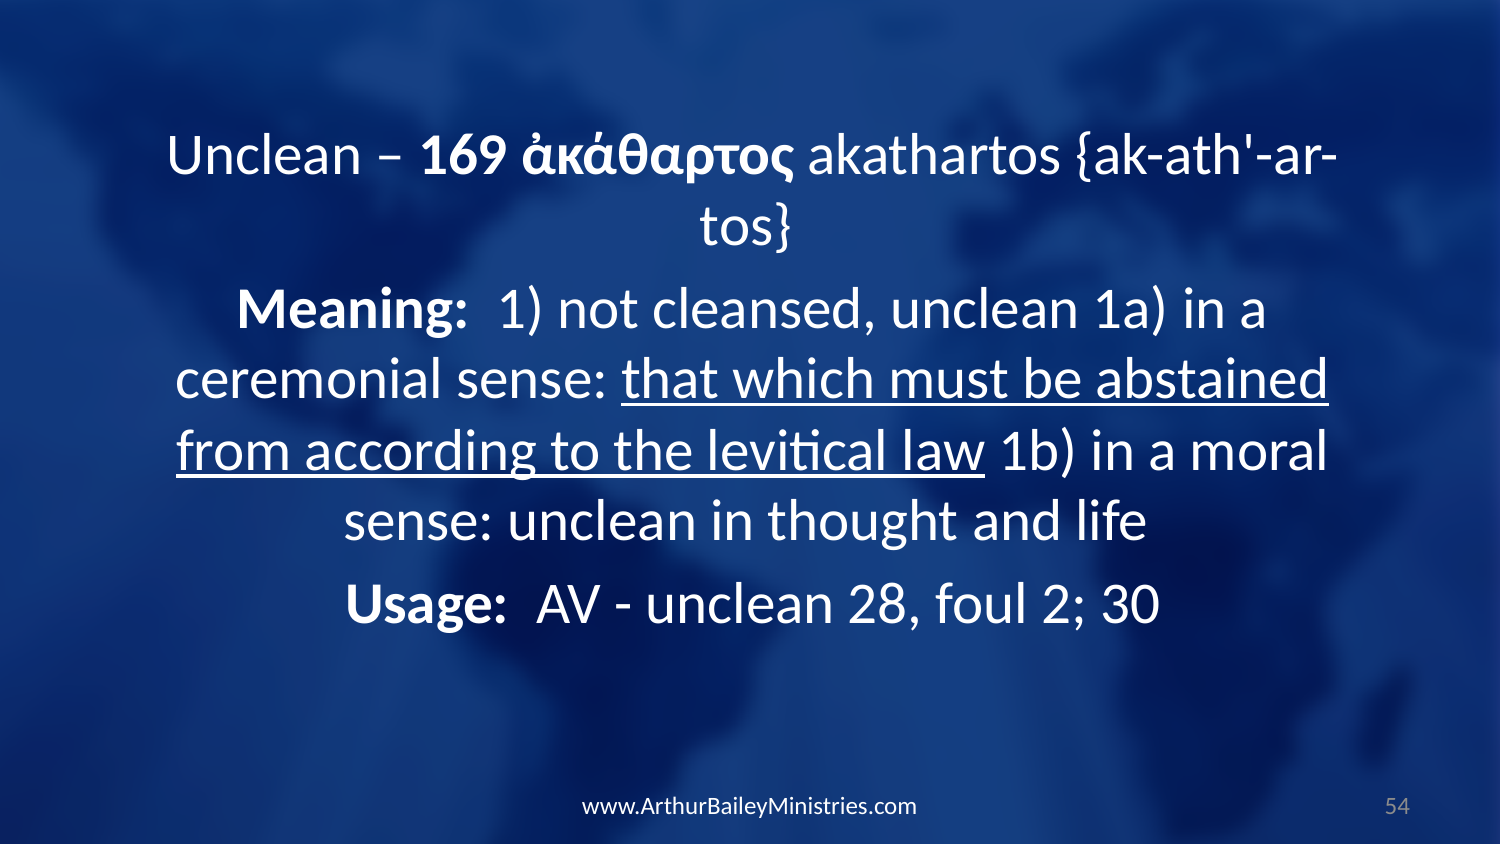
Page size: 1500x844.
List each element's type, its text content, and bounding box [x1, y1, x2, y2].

list Unclean – 169 ἀκάθαρτος akathartos {ak-ath'-ar-tos} Meaning: 1) not cleansed, unclean 1a) in a ceremonial sense: that which must be abstained from according to the levitical law 1b) in a moral sense: unclean in thought and life Usage: AV - unclean 28, foul 2; 30 [151, 107, 1355, 741]
picture [0, 0, 1500, 844]
slide_number 54 [1074, 782, 1425, 827]
footer www.ArthurBaileyMinistries.com [512, 782, 988, 827]
